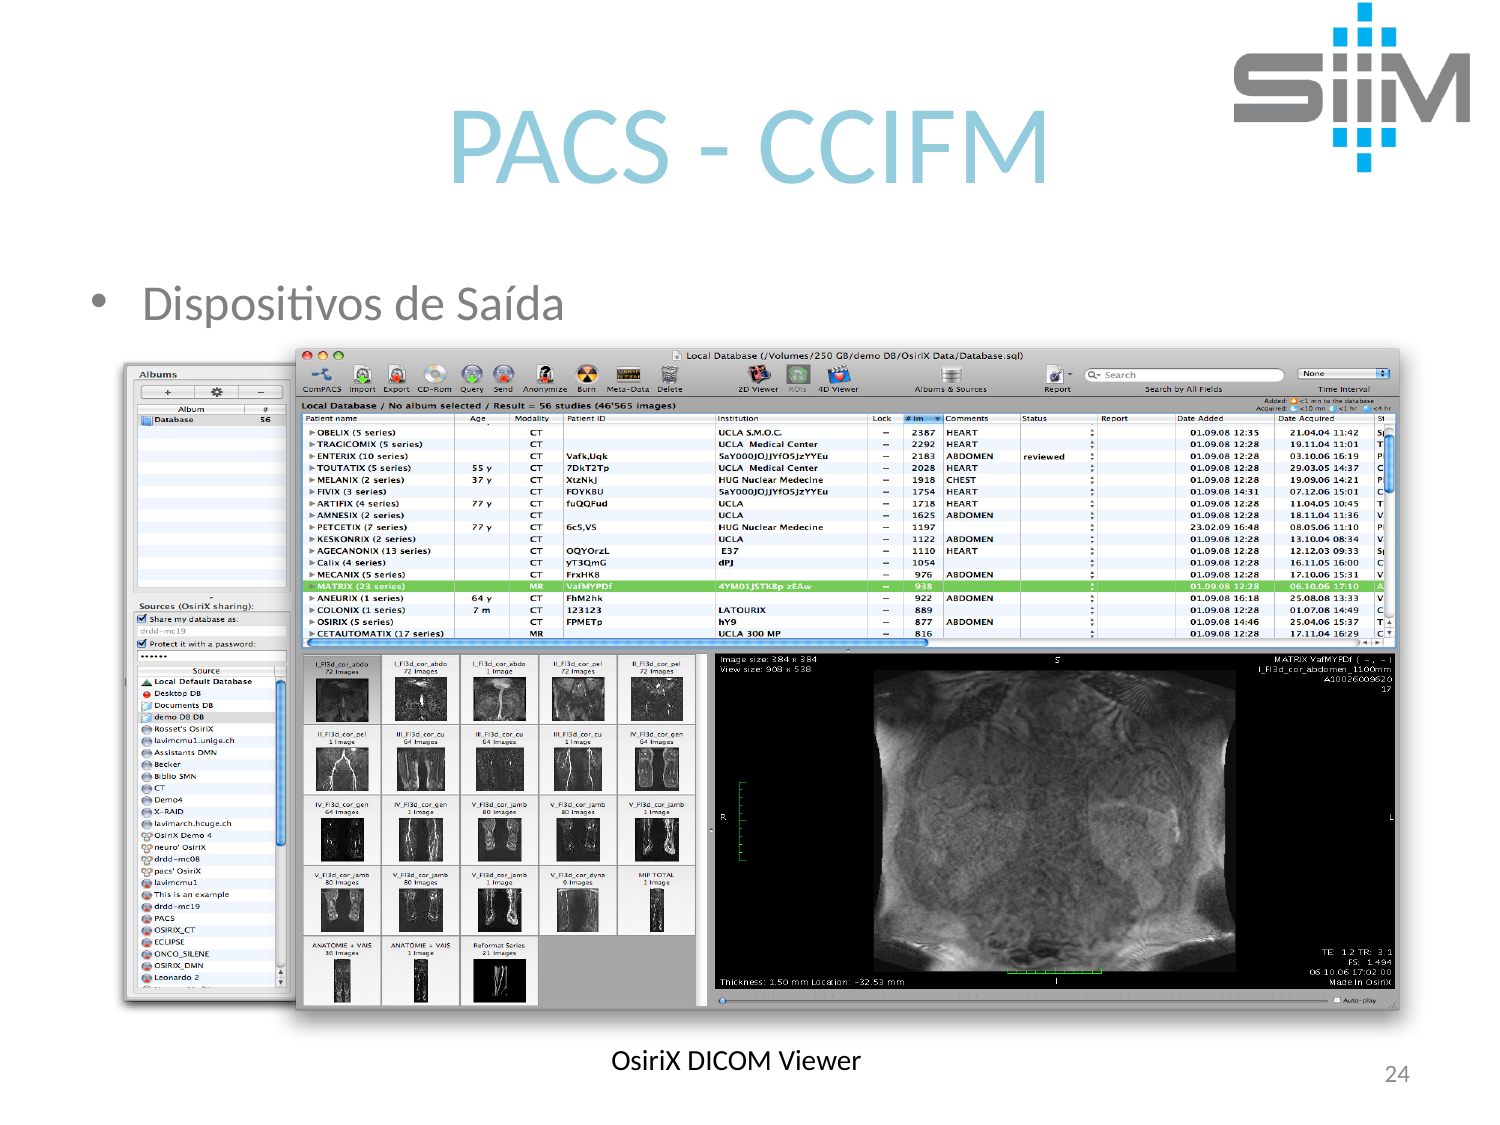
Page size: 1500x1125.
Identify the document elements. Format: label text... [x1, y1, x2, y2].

picture [100, 330, 1448, 1047]
list Dispositivos de Saída [75, 262, 1425, 339]
picture [1234, 1, 1470, 173]
title PACS - CCIFM [75, 45, 1425, 233]
slide_number 24 [1074, 1055, 1425, 1103]
text_box OsiriX DICOM Viewer [596, 1055, 1074, 1084]
